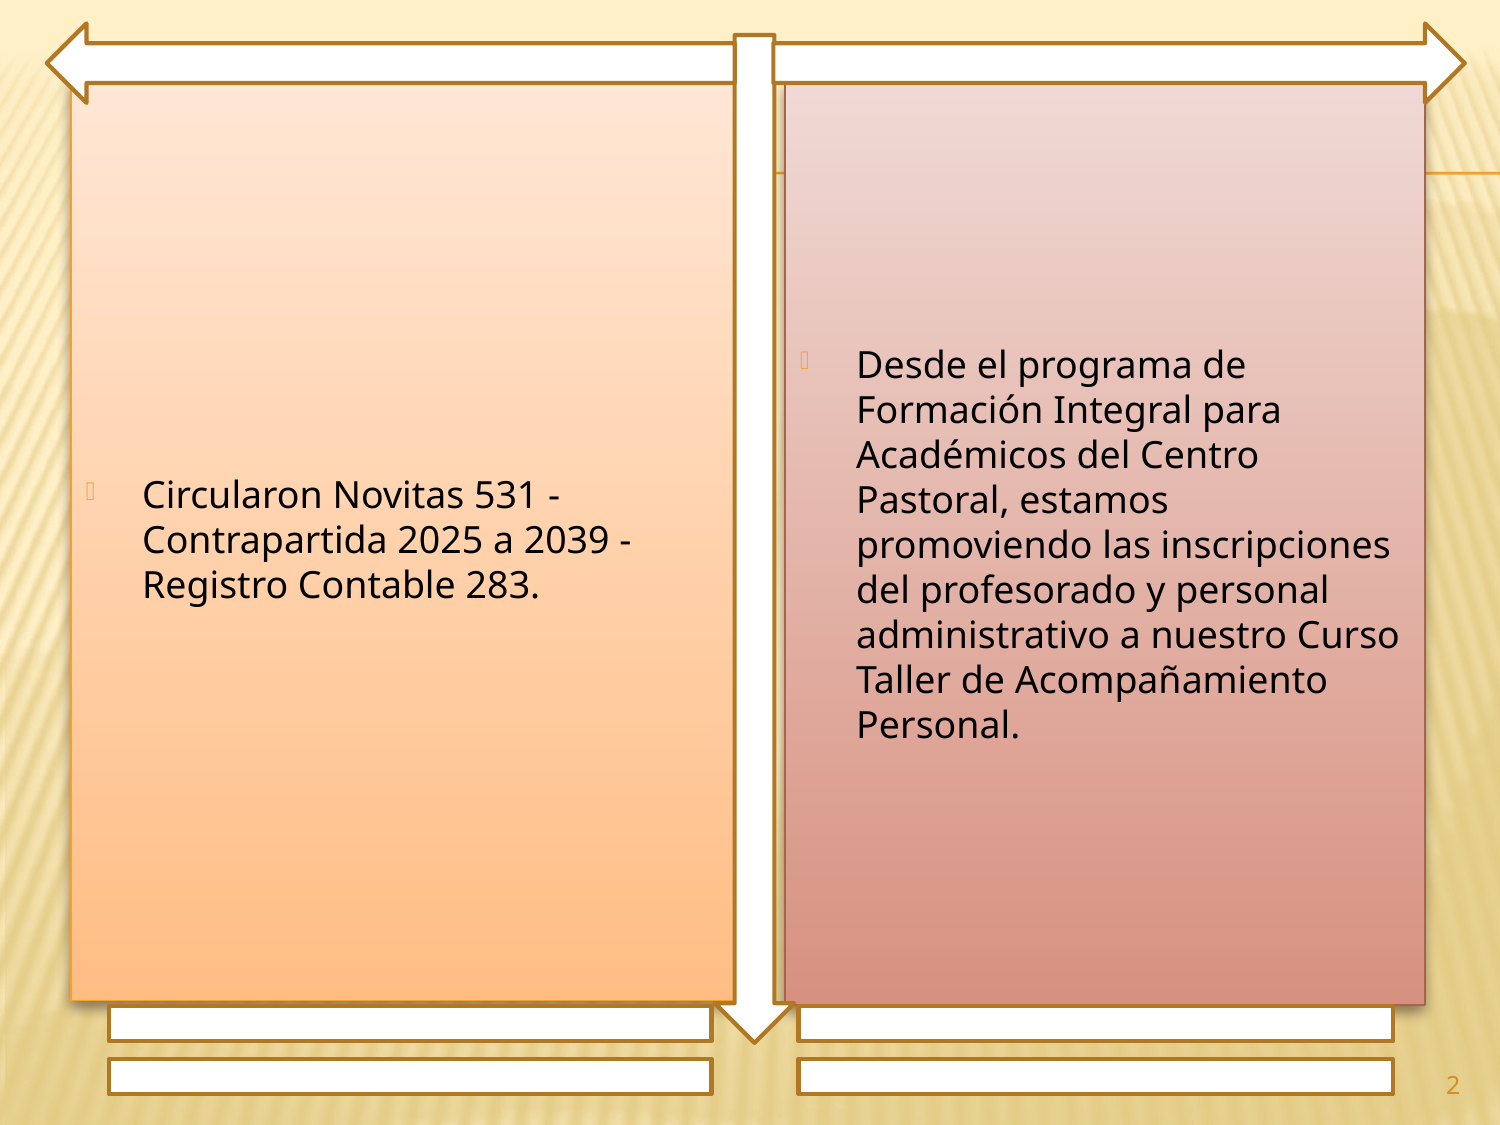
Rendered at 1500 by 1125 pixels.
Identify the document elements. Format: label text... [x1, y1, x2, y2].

text_box [107, 1004, 714, 1043]
list Circularon Novitas 531 - Contrapartida 2025 a 2039 - Registro Contable 283. [70, 86, 732, 1001]
text_box [796, 1057, 1395, 1096]
text_box [107, 1057, 714, 1096]
text_box [771, 21, 1467, 105]
list Desde el programa de Formación Integral para Académicos del Centro Pastoral, estamos promoviendo las inscripciones del profesorado y personal administrativo a nuestro Curso Taller de Acompañamiento Personal. [784, 86, 1426, 1006]
slide_number 2 [1350, 1062, 1475, 1103]
text_box [44, 21, 737, 105]
text_box [712, 32, 797, 1046]
text_box [796, 1004, 1395, 1043]
